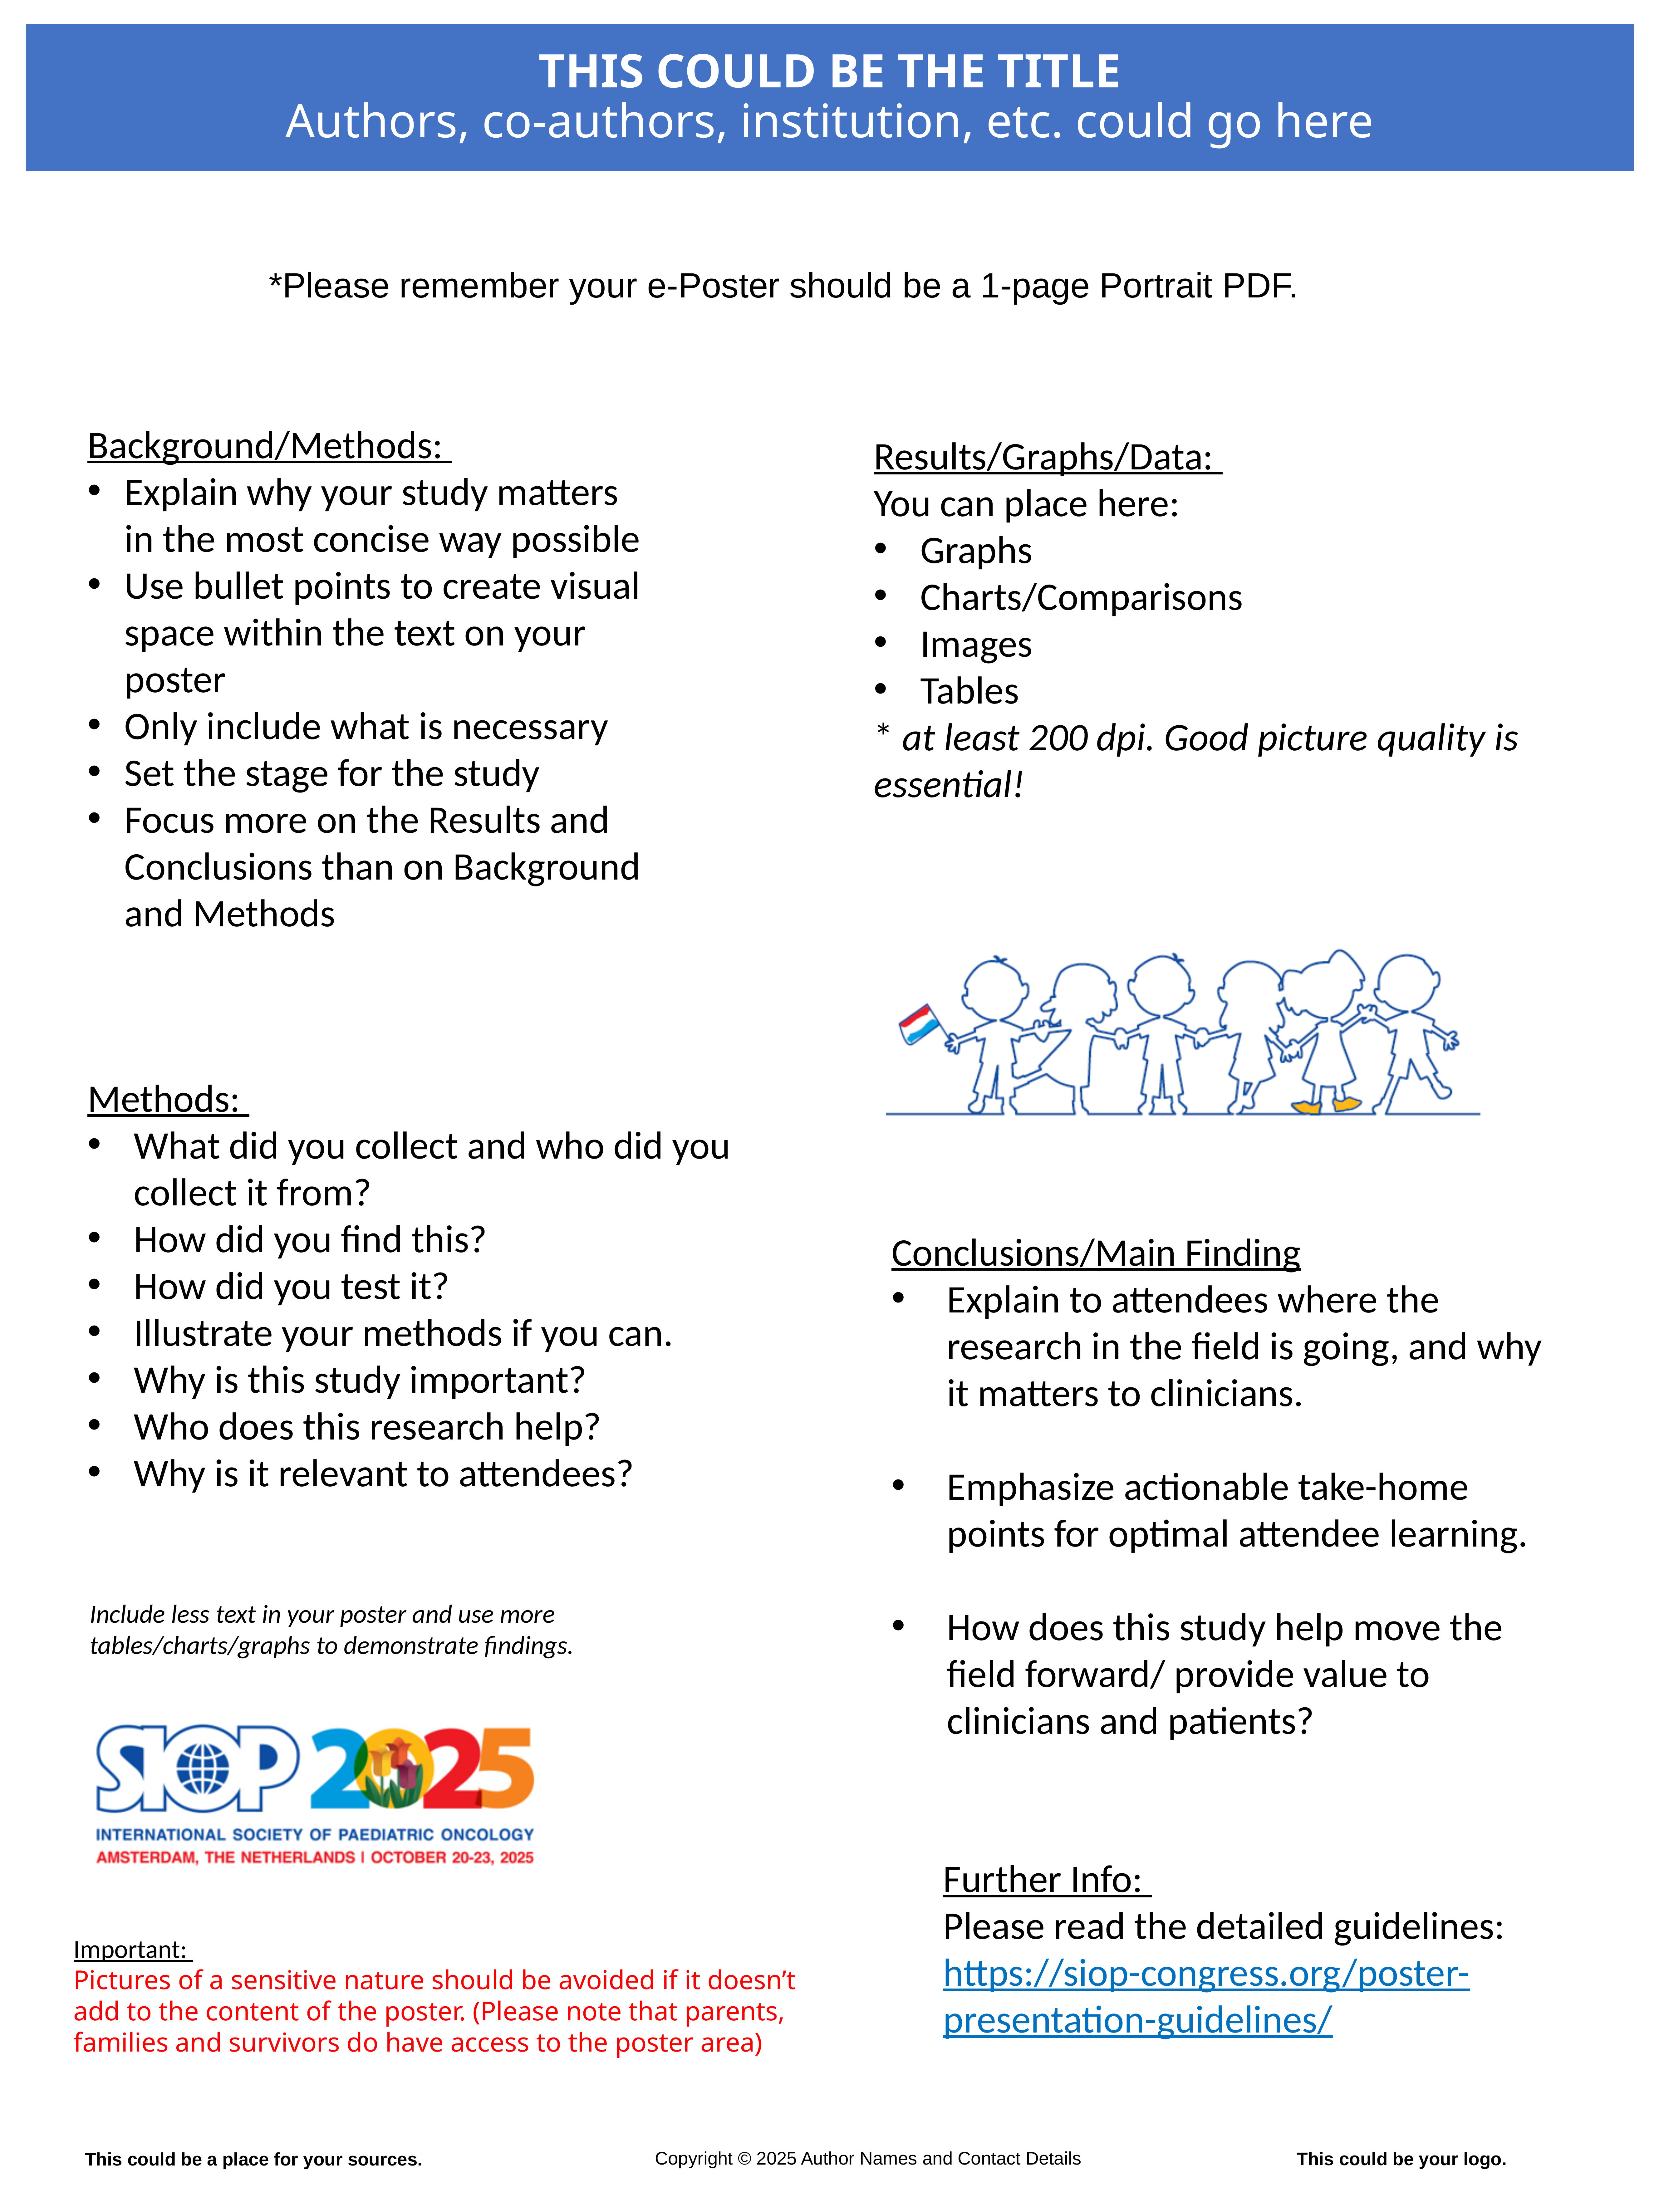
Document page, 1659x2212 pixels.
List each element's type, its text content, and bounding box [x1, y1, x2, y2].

text_box Conclusions/Main Finding Explain to attendees where the research in the field is going, and why it matters to clinicians. Emphasize actionable take-home points for optimal attendee learning. How does this study help move the field forward/ provide value to clinicians and patients? [869, 1224, 1574, 1811]
text_box *Please remember your e-Poster should be a 1-page Portrait PDF. [269, 220, 1412, 305]
text_box THIS COULD BE THE TITLE Authors, co-authors, institution, etc. could go here [26, 24, 1634, 171]
text_box Methods: What did you collect and who did you collect it from? How did you find this? How did you test it? Illustrate your methods if you can. Why is this study important? Who does this research help? Why is it relevant to attendees? [65, 1069, 754, 1563]
text_box Further Info: Please read the detailed guidelines: https://siop-congress.org/poster-presentation-guidelines/ [921, 1851, 1603, 2110]
text_box Include less text in your poster and use more tables/charts/graphs to demonstrate findings. [85, 1594, 773, 1662]
text_box Important: Pictures of a sensitive nature should be avoided if it doesn’t add to the content of the poster. (Please note that parents, families and survivors do have access to the poster area) [51, 1930, 852, 2111]
picture [86, 1706, 578, 1879]
picture [886, 918, 1480, 1127]
text_box Copyright © 2025 Author Names and Contact Details [577, 2146, 1159, 2169]
text_box This could be a place for your sources. [85, 2145, 440, 2169]
text_box Background/Methods: Explain why your study matters in the most concise way possible Use bullet points to create visual space within the text on your poster Only include what is necessary Set the stage for the study Focus more on the Results and Conclusions than on Background and Methods [65, 417, 677, 937]
text_box Results/Graphs/Data: You can place here: Graphs Charts/Comparisons Images Tables * at least 200 dpi. Good picture quality is essential! [852, 428, 1613, 854]
text_box This could be your logo. [1297, 2145, 1574, 2169]
